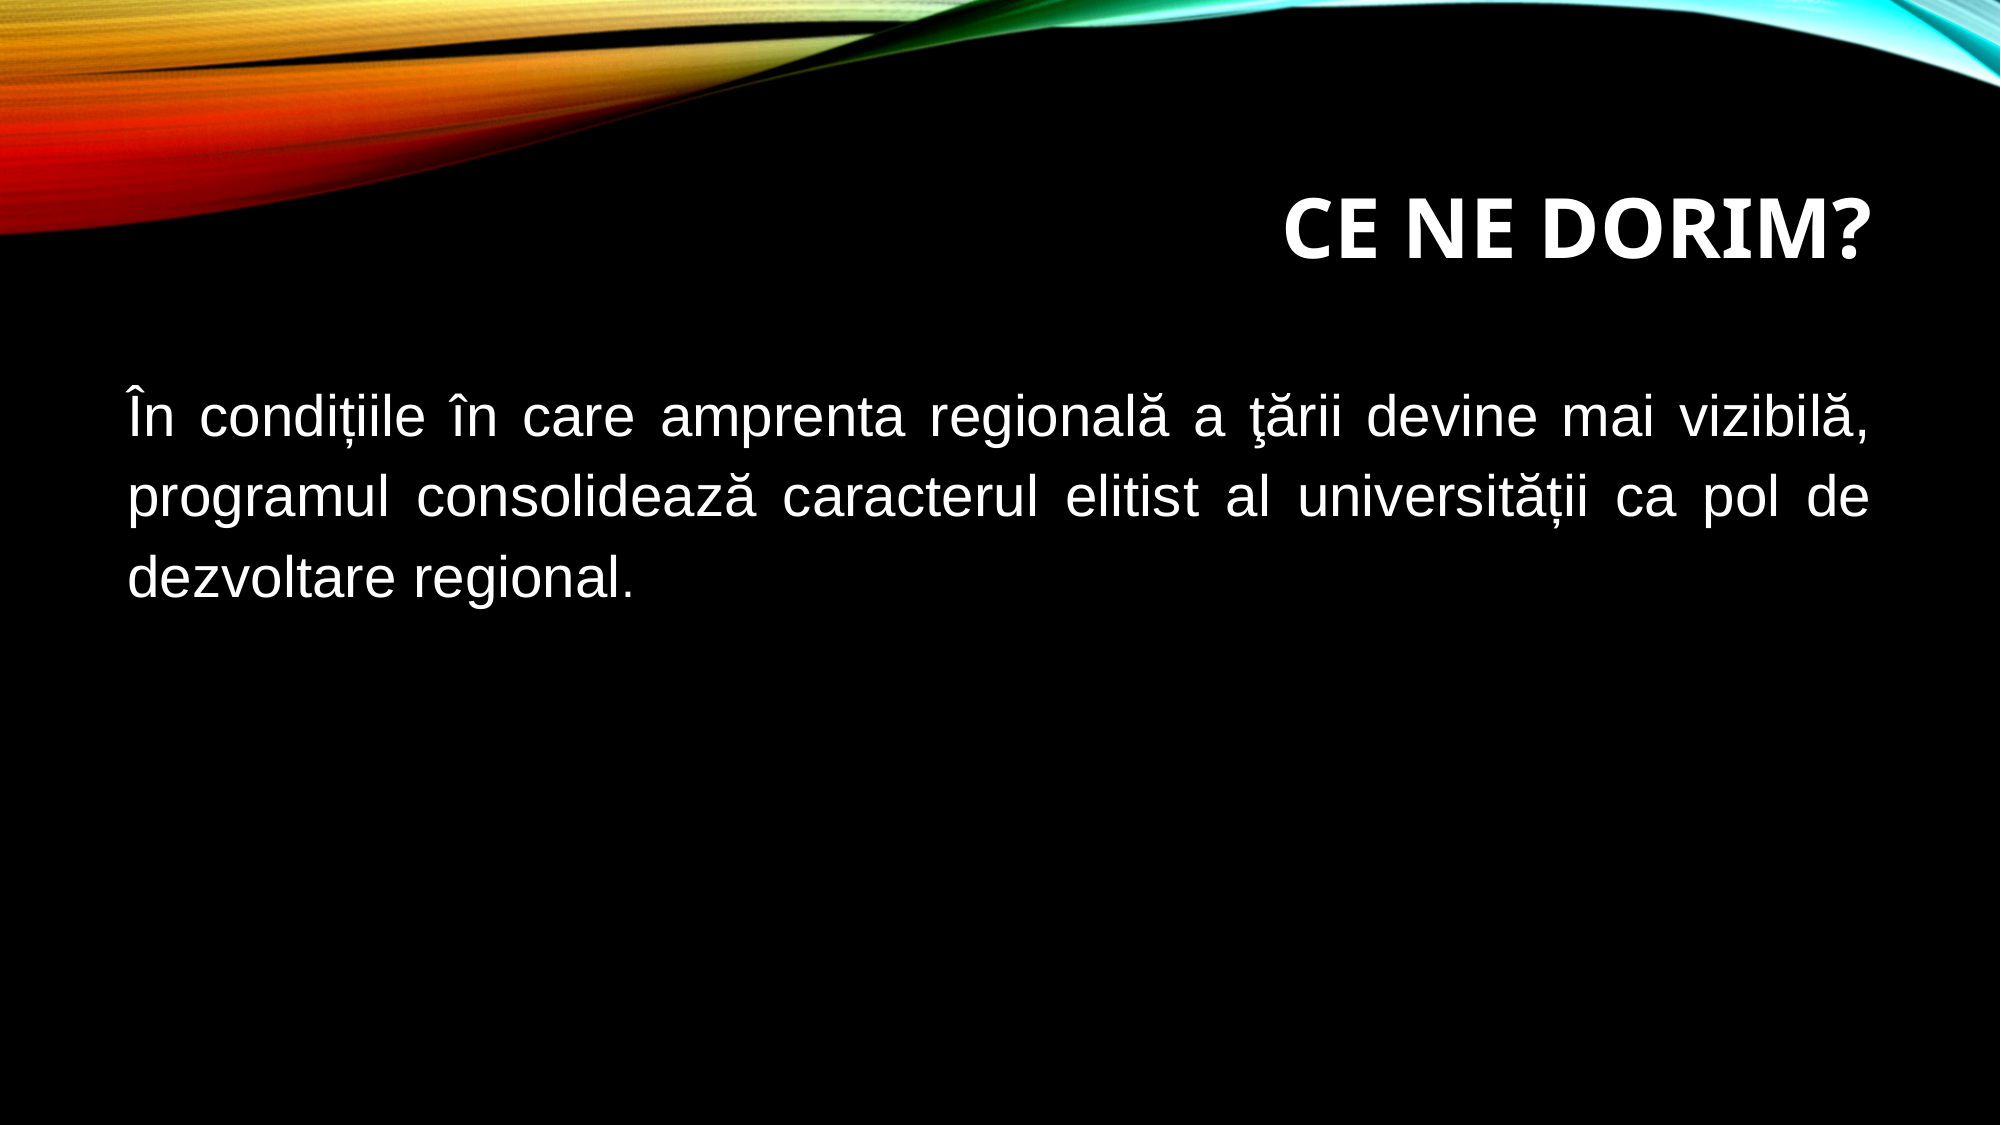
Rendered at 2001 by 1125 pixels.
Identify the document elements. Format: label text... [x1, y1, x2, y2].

title Ce ne dorim? [474, 125, 1888, 338]
picture [0, 0, 2000, 237]
list În condițiile în care amprenta regională a ţării devine mai vizibilă, programul consolidează caracterul elitist al universității ca pol de dezvoltare regional. [112, 360, 1888, 1021]
